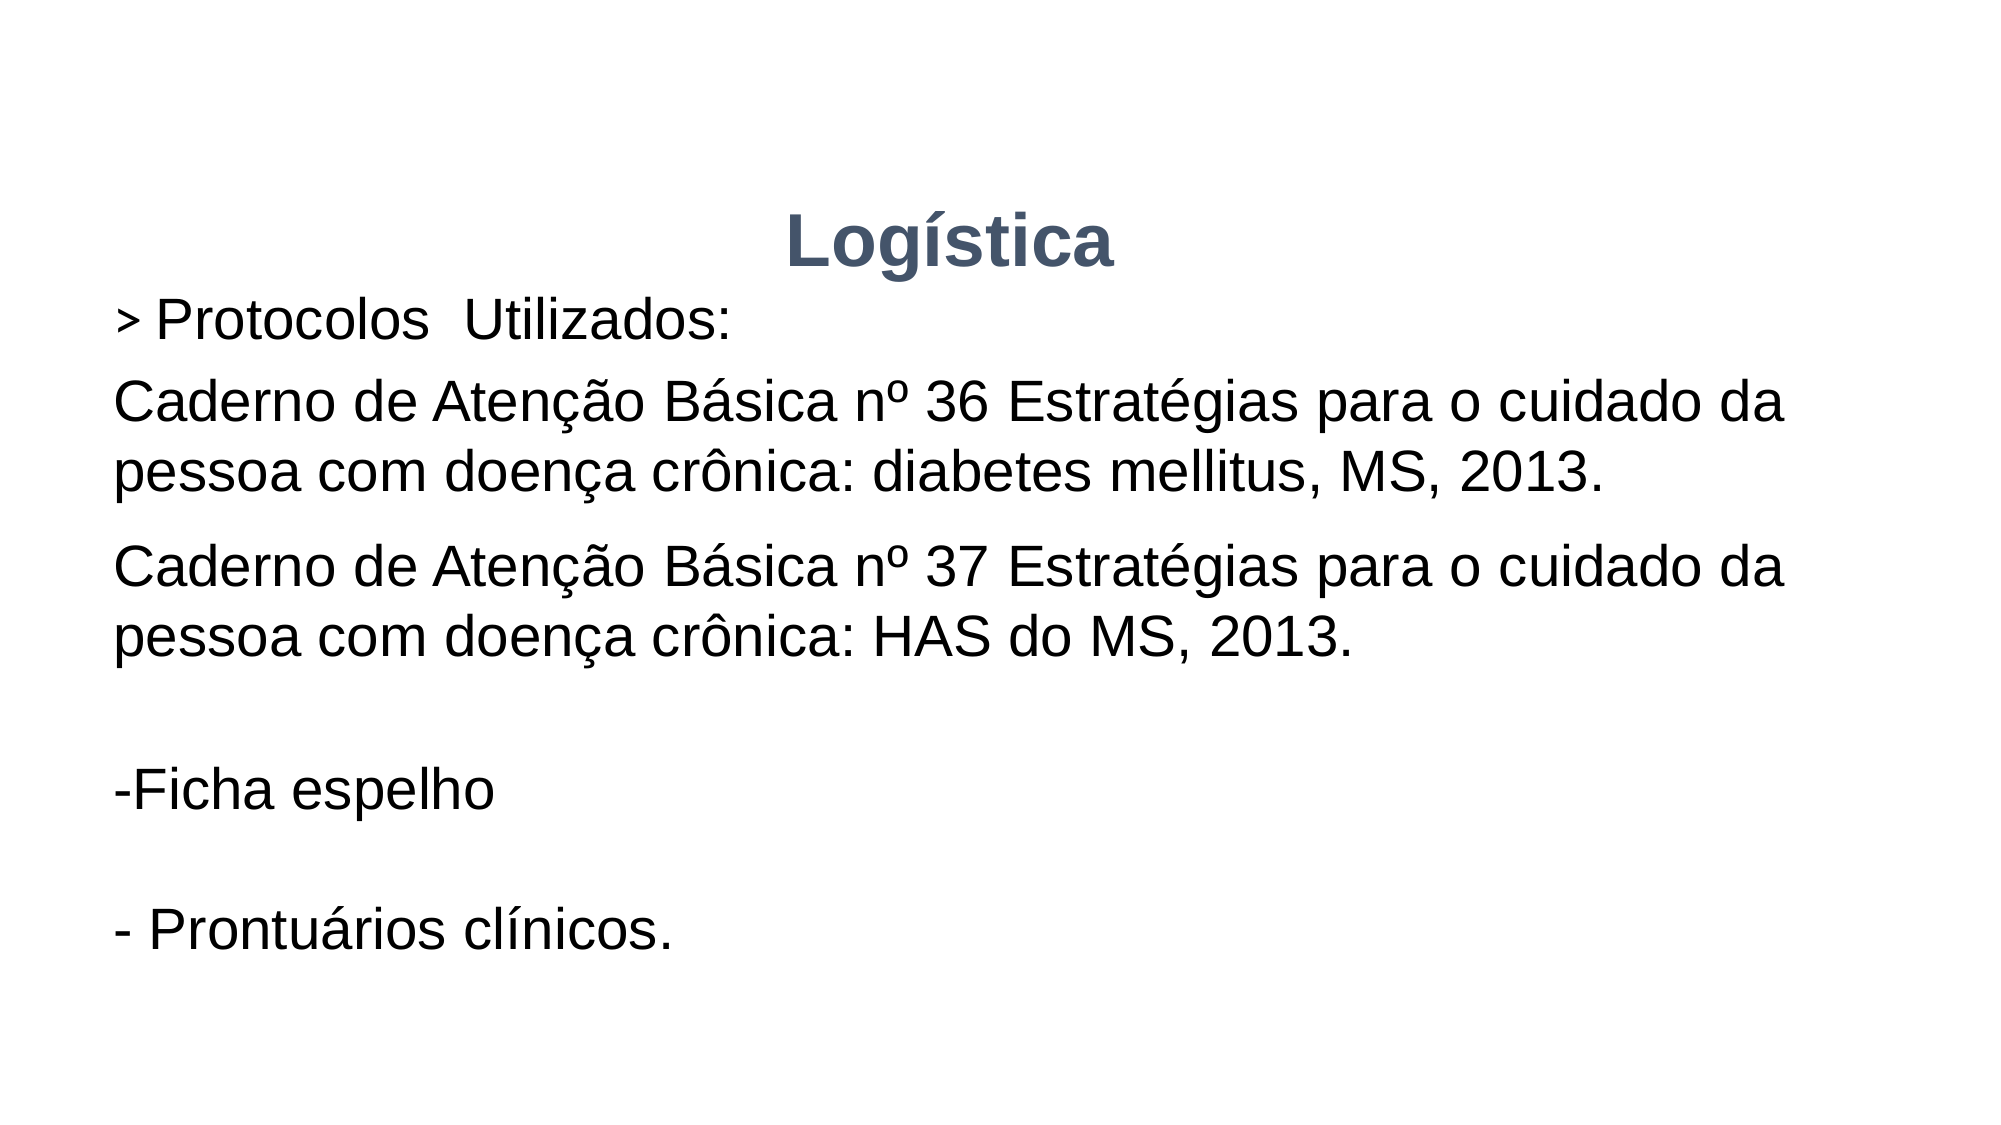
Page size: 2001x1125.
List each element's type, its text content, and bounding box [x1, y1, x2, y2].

text_box Logística > Protocolos Utilizados: Caderno de Atenção Básica nº 36 Estratégias para o cuidado da pessoa com doença crônica: diabetes mellitus, MS, 2013. Caderno de Atenção Básica nº 37 Estratégias para o cuidado da pessoa com doença crônica: HAS do MS, 2013. -Ficha espelho - Prontuários clínicos. [98, 183, 1803, 1119]
